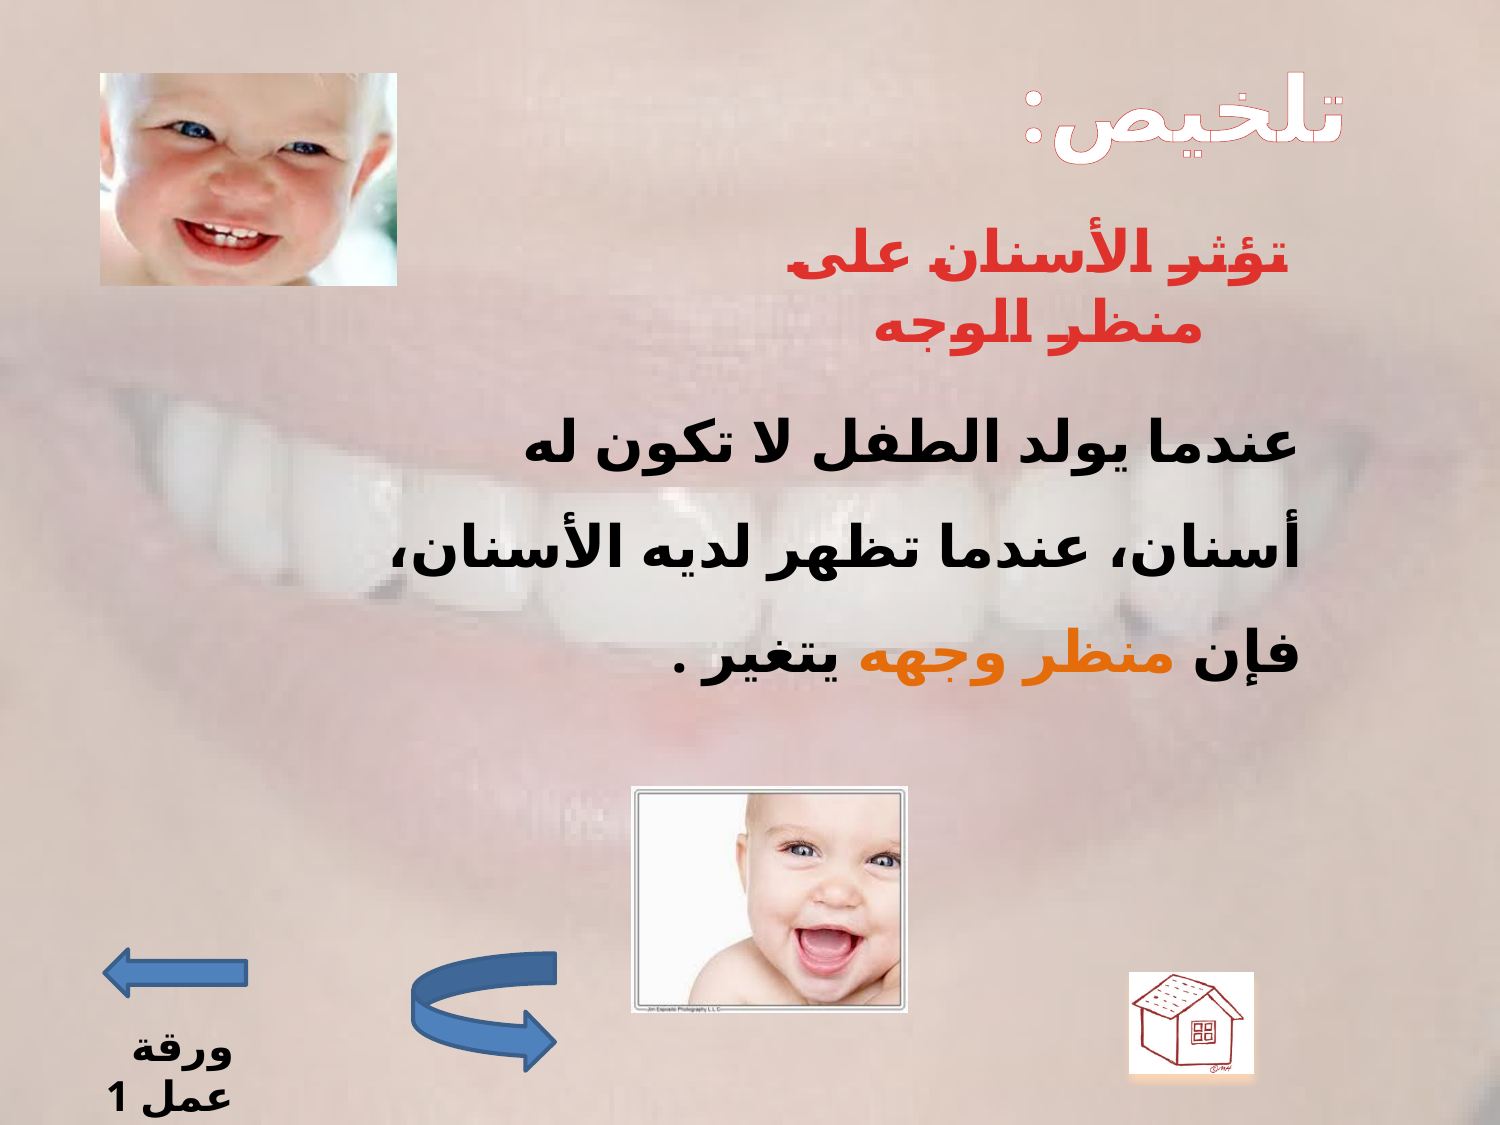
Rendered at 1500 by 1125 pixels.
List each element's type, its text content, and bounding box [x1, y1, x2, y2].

text_box عندما يولد الطفل لا تكون له أسنان، عندما تظهر لديه الأسنان، فإن منظر وجهه يتغير . [301, 361, 1317, 692]
picture [1129, 972, 1254, 1075]
text_box ورقة عمل 1 [41, 1012, 249, 1125]
text_box [102, 947, 249, 999]
text_box [411, 951, 557, 1073]
text_box تؤثر الأسنان على منظر الوجه [726, 206, 1353, 362]
text_box تلخيص: [986, 42, 1382, 168]
picture [631, 786, 908, 1013]
picture [100, 72, 398, 287]
